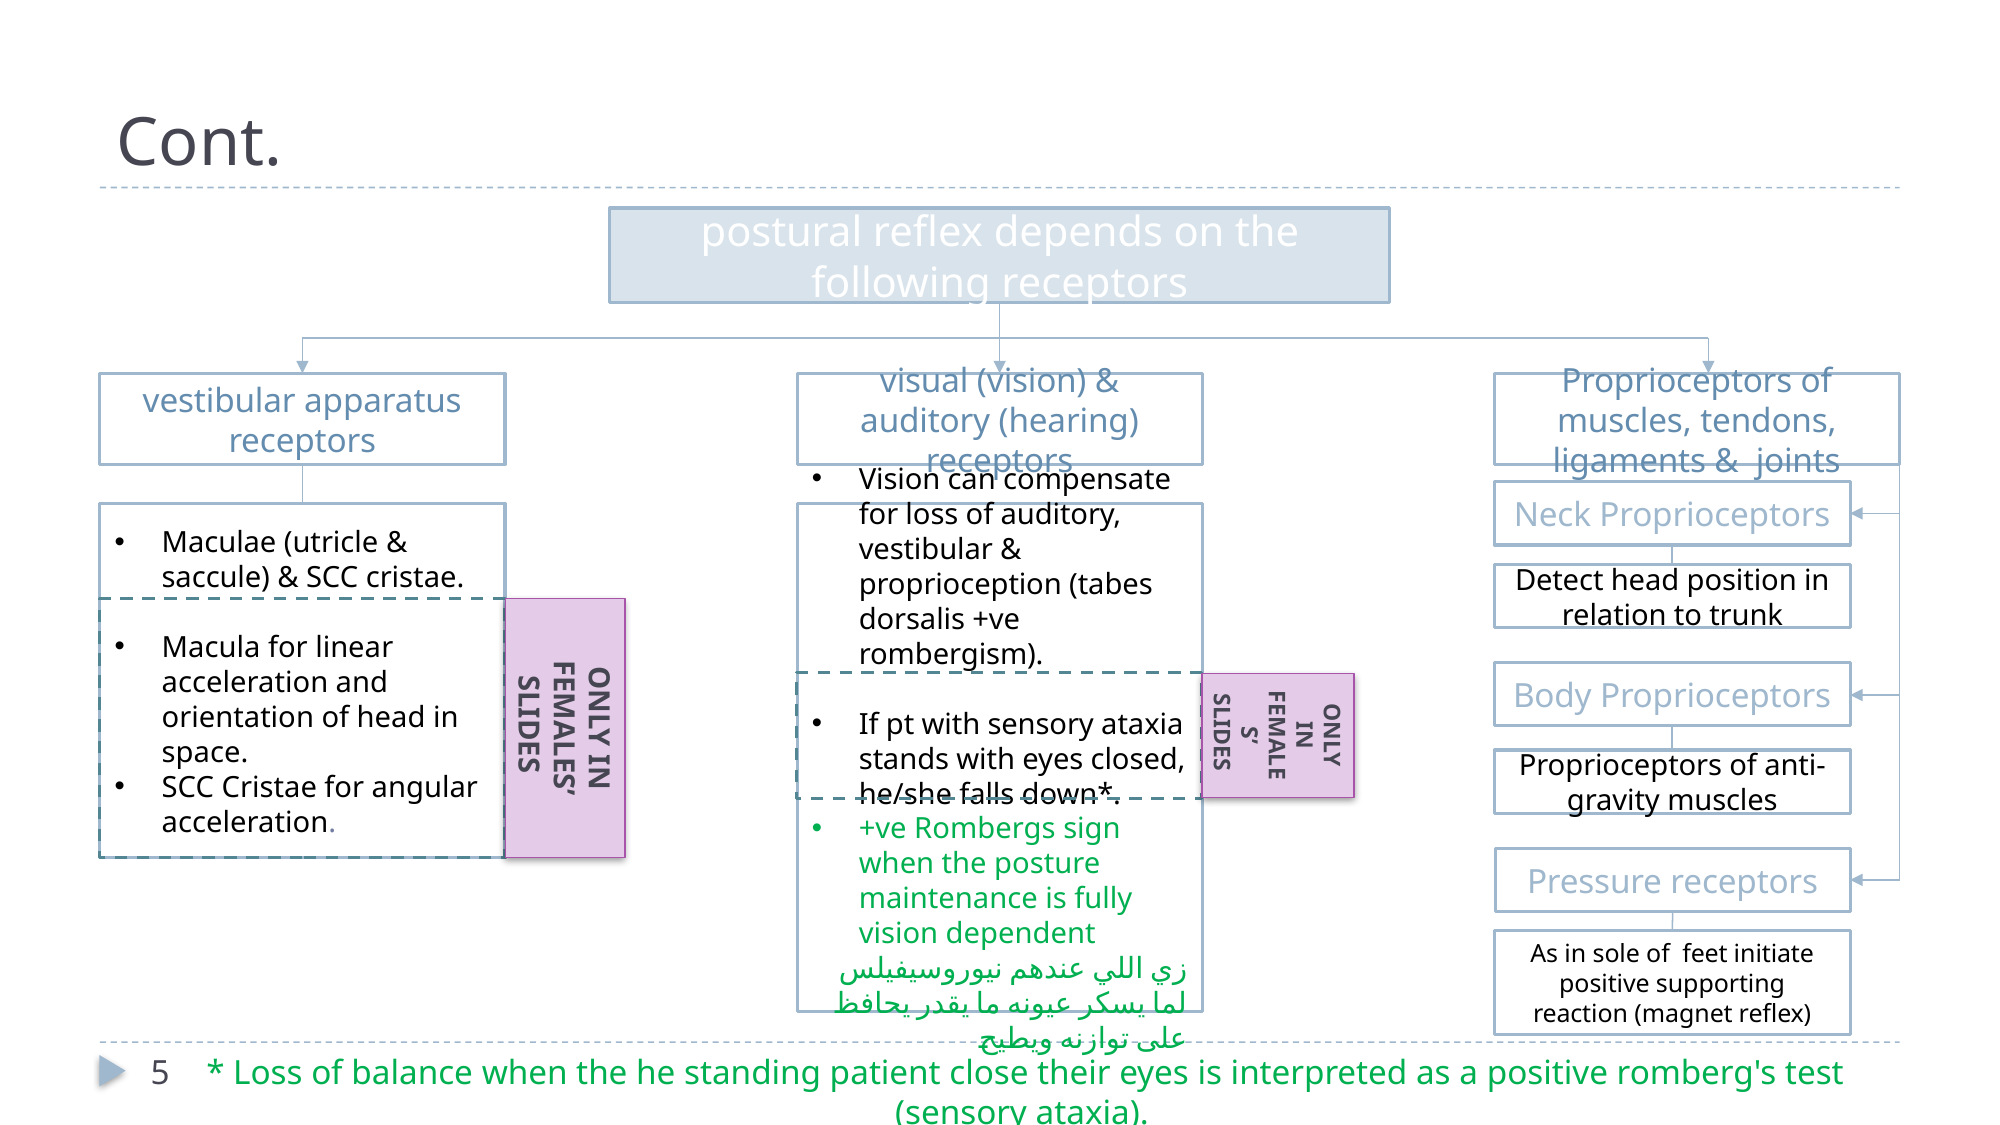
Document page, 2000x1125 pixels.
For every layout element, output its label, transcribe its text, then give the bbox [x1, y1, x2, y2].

text_box Detect head position in relation to trunk [1493, 563, 1852, 629]
text_box [98, 597, 505, 859]
title Cont. [99, 24, 1900, 188]
text_box Maculae (utricle & saccule) & SCC cristae. Macula for linear acceleration and orientation of head in space. SCC Cristae for angular acceleration. [98, 502, 507, 598]
text_box Body Proprioceptors [1493, 661, 1852, 727]
text_box visual (vision) & auditory (hearing) receptors [796, 372, 1204, 466]
text_box Neck Proprioceptors [1493, 480, 1852, 547]
text_box [795, 671, 1203, 800]
text_box Proprioceptors of anti-gravity muscles [1493, 748, 1852, 815]
text_box postural reflex depends on the following receptors [608, 206, 1391, 304]
text_box Pressure receptors [1494, 847, 1852, 913]
text_box As in sole of feet initiate positive supporting reaction (magnet reflex) [1493, 929, 1852, 1036]
slide_number 5 [133, 1042, 568, 1103]
text_box ONLY IN FEMALES’ SLIDES [505, 598, 626, 858]
text_box Vision can compensate for loss of auditory, vestibular & proprioception (tabes dorsalis +ve rombergism). If pt with sensory ataxia stands with eyes closed, he/she falls down*. +ve Rombergs sign when the posture maintenance is fully vision dependent زي اللي عندهم نيوروسيفيلس لما يسكر عيونه ما يقدر يحافظ على توازنه ويطيح [796, 502, 1204, 672]
text_box Proprioceptors of muscles, tendons, ligaments & joints [1493, 372, 1901, 466]
text_box vestibular apparatus receptors [98, 372, 507, 466]
text_box ONLY IN FEMALES’ SLIDES [1201, 673, 1355, 798]
text_box Vision can compensate for loss of auditory, vestibular & proprioception (tabes dorsalis +ve rombergism). If pt with sensory ataxia stands with eyes closed, he/she falls down*. +ve Rombergs sign when the posture maintenance is fully vision dependent زي اللي عندهم نيوروسيفيلس لما يسكر عيونه ما يقدر يحافظ على توازنه ويطيح [796, 799, 1204, 1013]
text_box * Loss of balance when the he standing patient close their eyes is interpreted as a positive romberg's test (sensory ataxia). [153, 1043, 1900, 1125]
